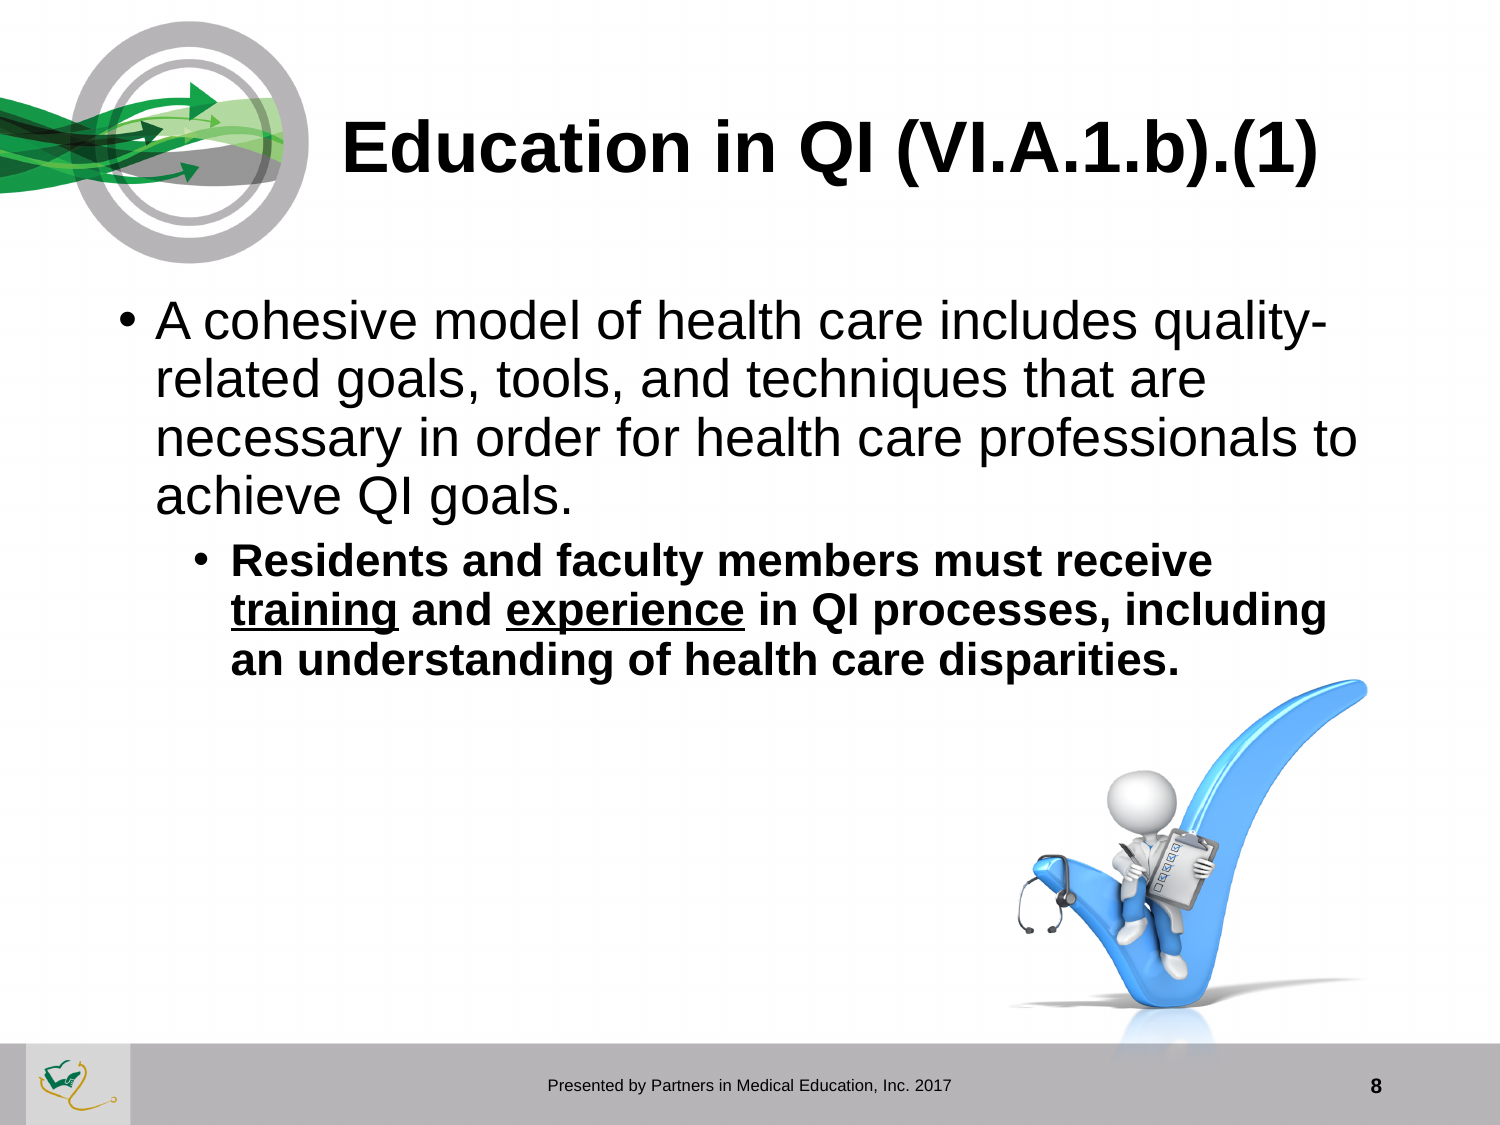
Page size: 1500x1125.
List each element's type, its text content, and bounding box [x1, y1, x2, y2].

slide_number 8 [1059, 1055, 1397, 1116]
list A cohesive model of health care includes quality-related goals, tools, and techniques that are necessary in order for health care professionals to achieve QI goals. Residents and faculty members must receive training and experience in QI processes, including an understanding of health care disparities. [103, 285, 1397, 1014]
title Education in QI (VI.A.1.b).(1) [326, 40, 1397, 258]
footer Presented by Partners in Medical Education, Inc. 2017 [496, 1055, 1004, 1116]
picture [0, 0, 1500, 1125]
